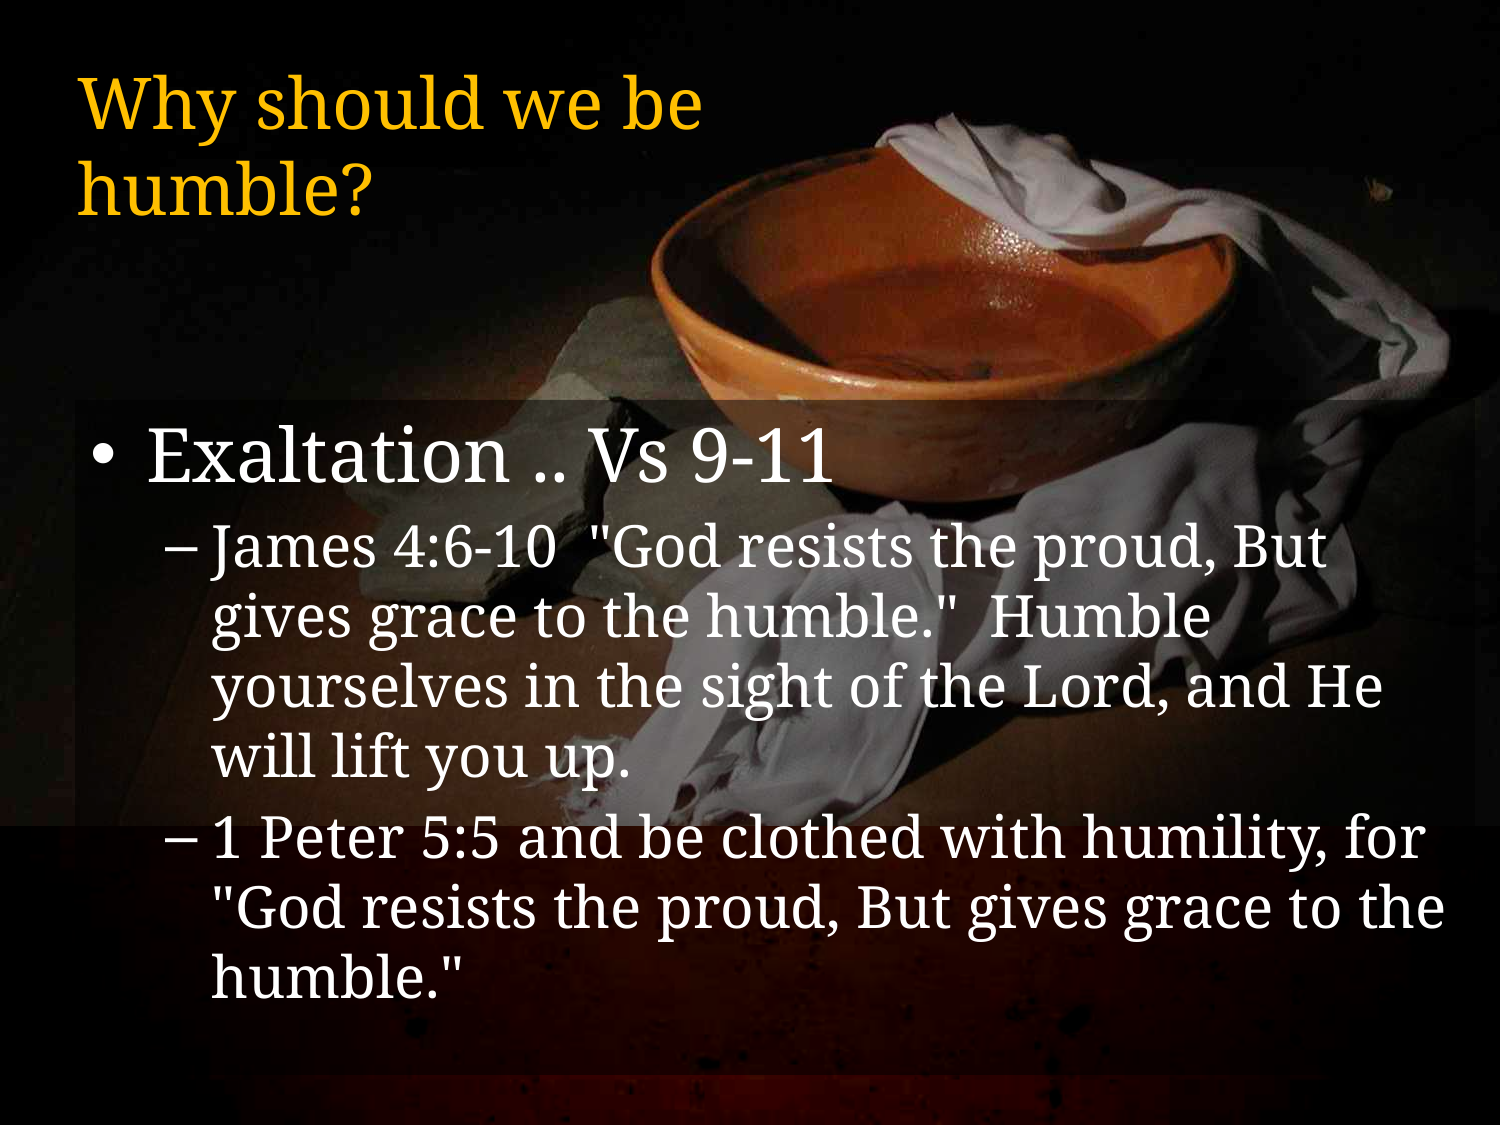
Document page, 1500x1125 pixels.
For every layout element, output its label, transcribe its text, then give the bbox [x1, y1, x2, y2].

picture [0, 0, 1500, 1125]
list Exaltation .. Vs 9-11 James 4:6-10 "God resists the proud, But gives grace to the humble." Humble yourselves in the sight of the Lord, and He will lift you up. 1 Peter 5:5 and be clothed with humility, for "God resists the proud, But gives grace to the humble." [75, 836, 1475, 1075]
